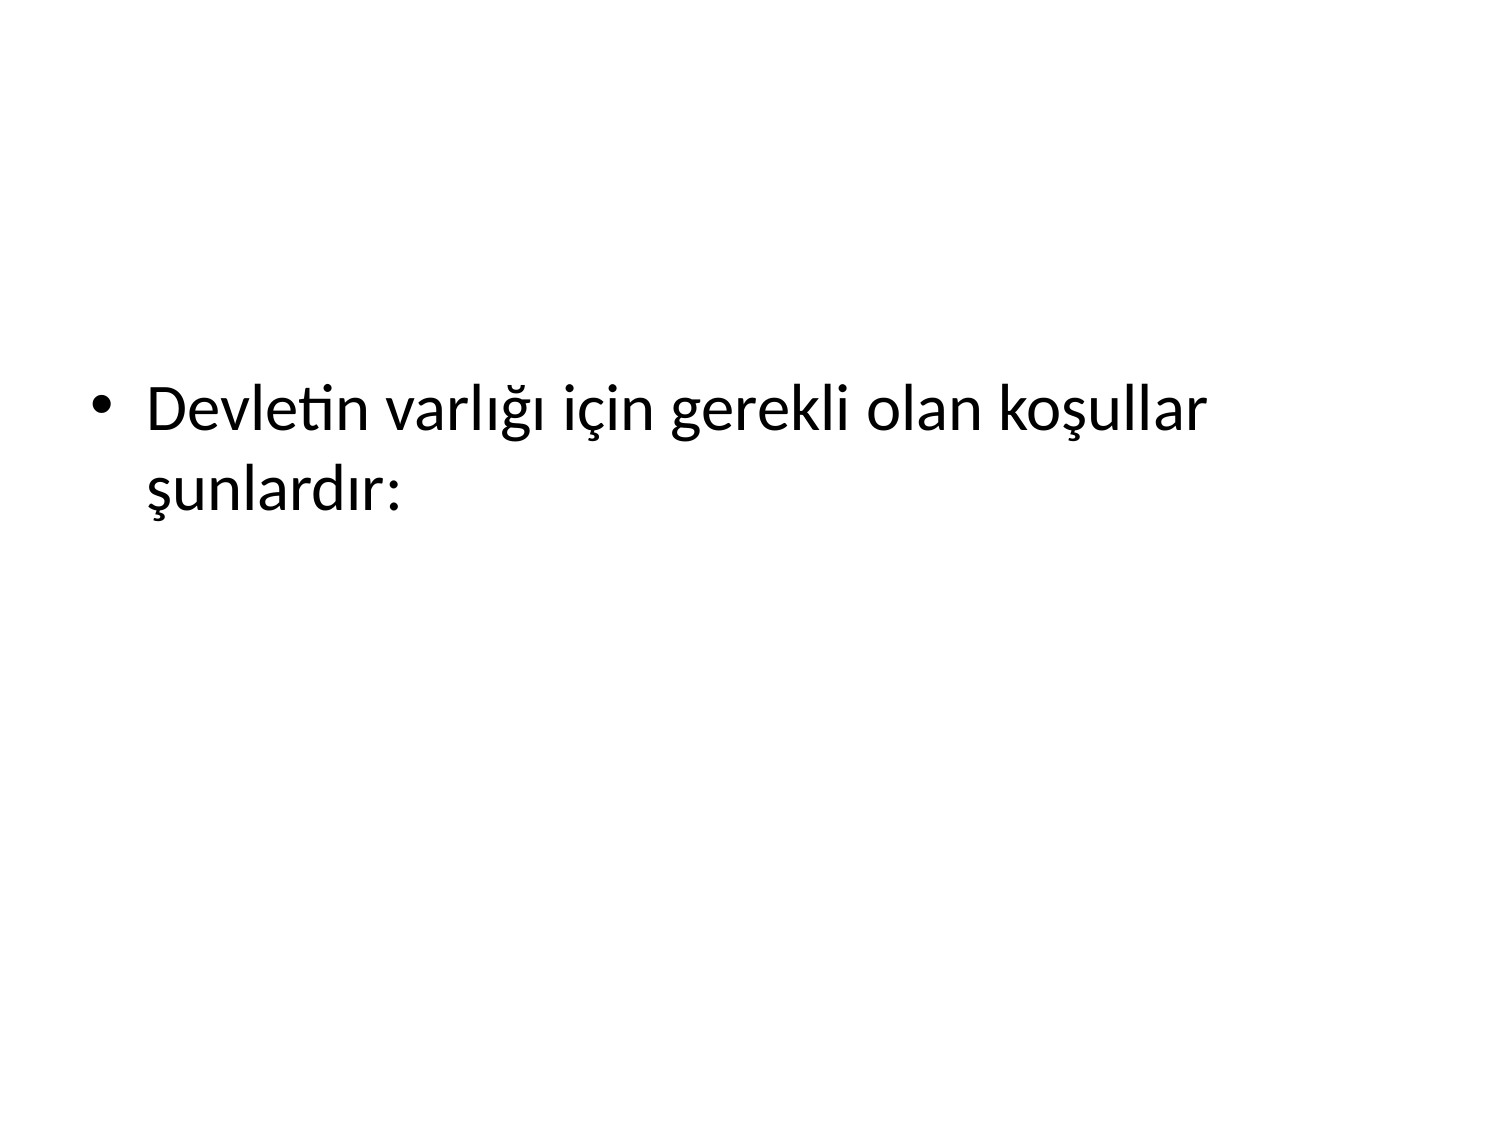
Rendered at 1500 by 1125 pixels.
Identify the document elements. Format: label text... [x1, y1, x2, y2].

list Devletin varlığı için gerekli olan koşullar şunlardır: [75, 262, 1425, 1005]
